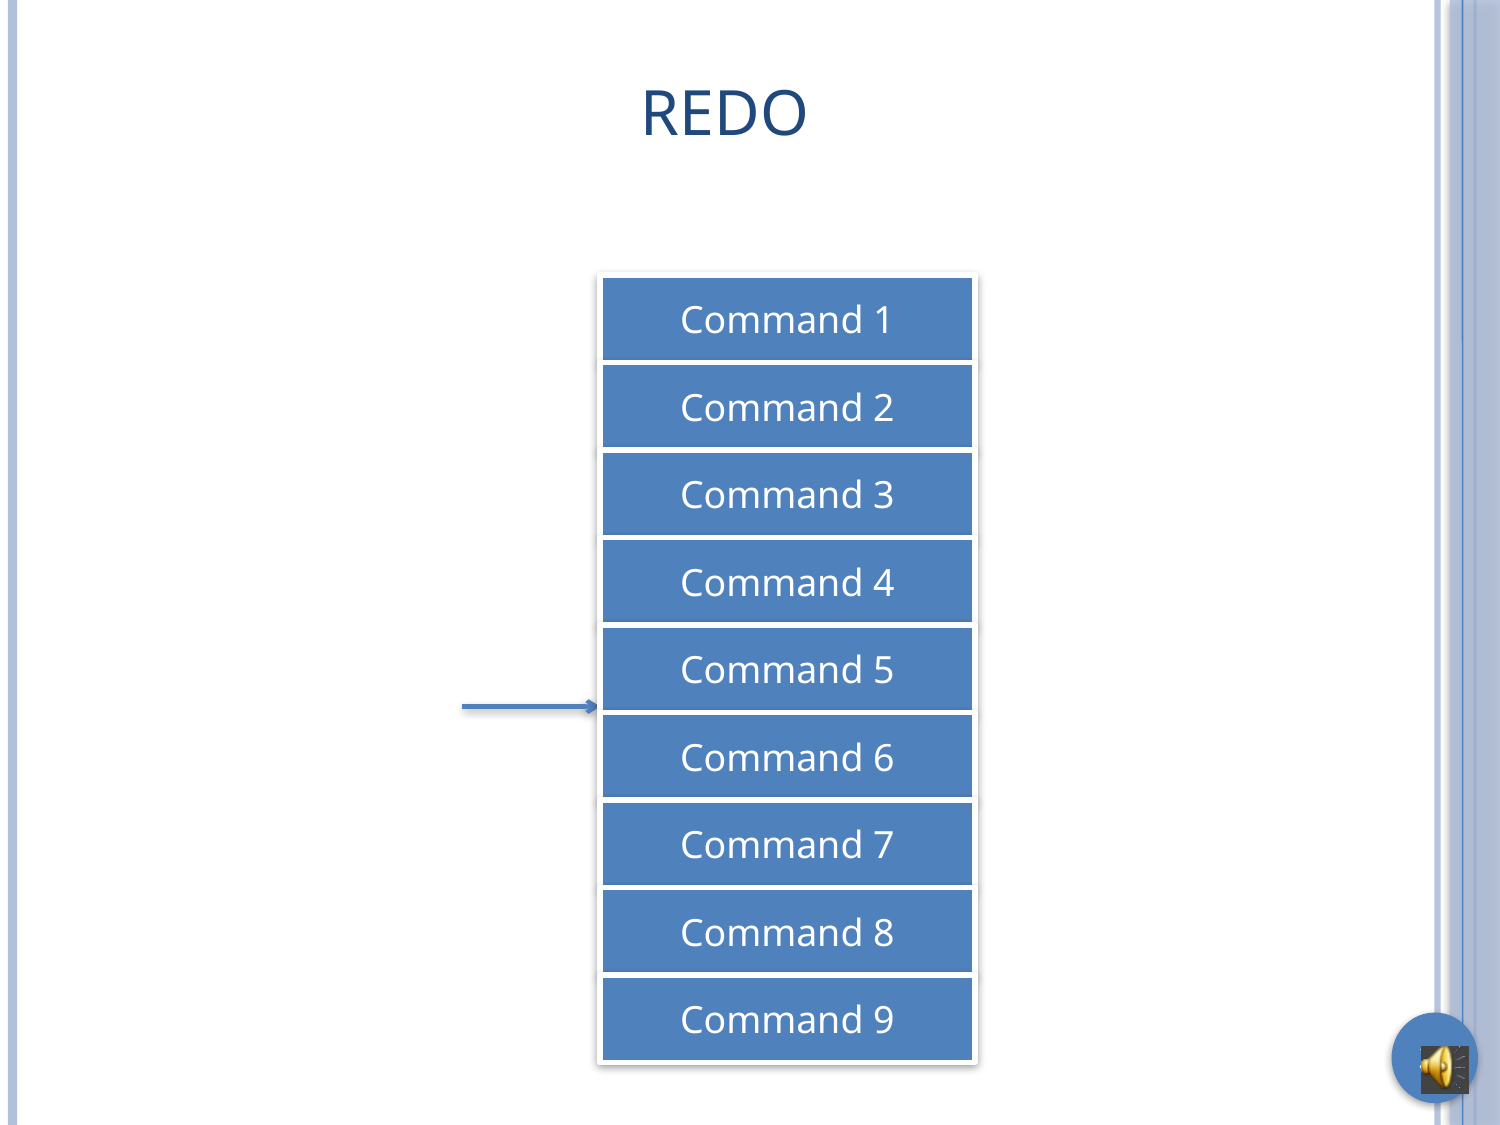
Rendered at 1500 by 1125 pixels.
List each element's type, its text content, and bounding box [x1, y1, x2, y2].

text_box Command 9 [597, 972, 978, 1065]
text_box Command 4 [597, 535, 978, 621]
text_box Command 7 [597, 797, 978, 884]
text_box Command 1 [597, 272, 978, 359]
text_box Command 6 [597, 710, 978, 796]
picture [1419, 1044, 1471, 1096]
text_box Command 5 [597, 622, 978, 709]
text_box Command 3 [597, 447, 978, 534]
text_box Command 2 [597, 360, 978, 446]
text_box Command 8 [597, 885, 978, 971]
title Redo [75, 45, 1375, 175]
